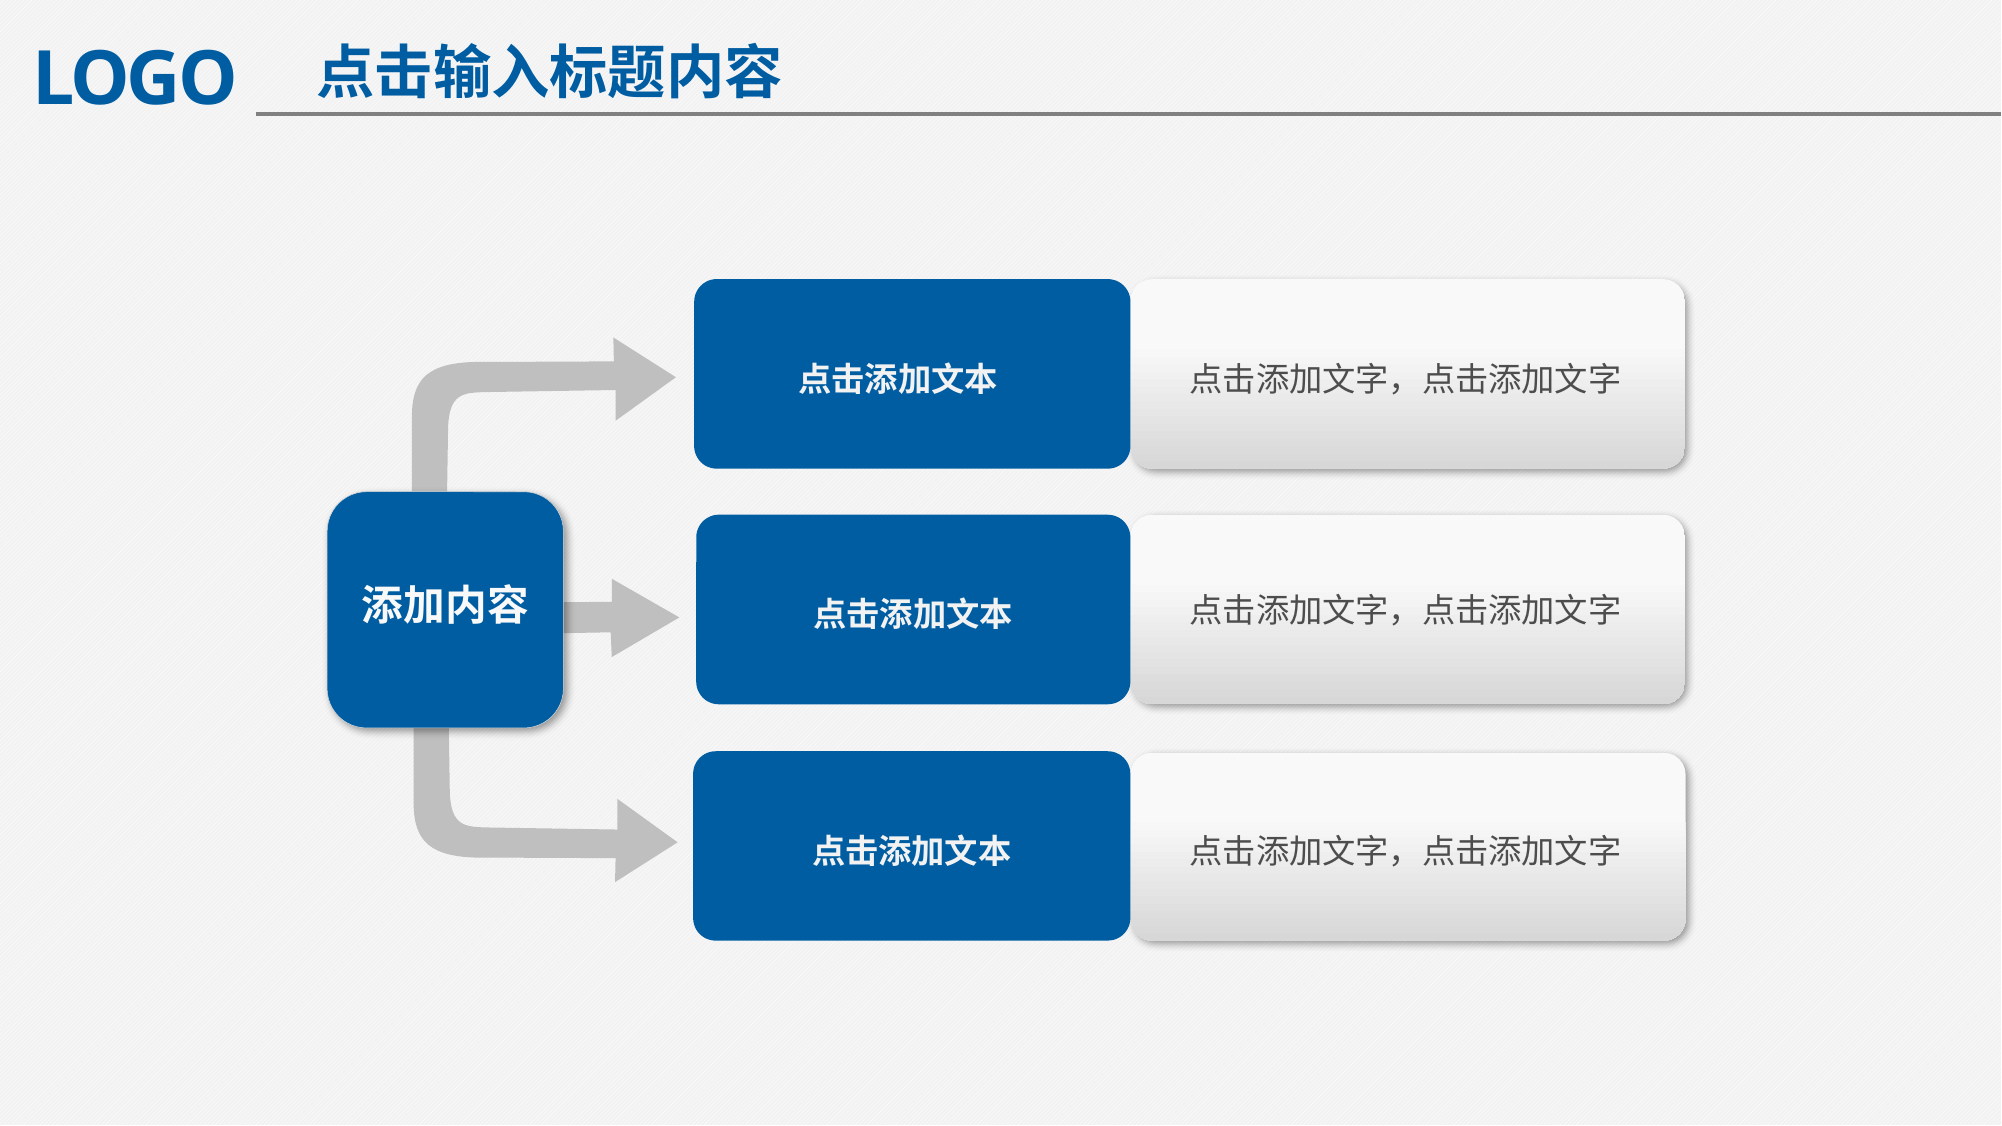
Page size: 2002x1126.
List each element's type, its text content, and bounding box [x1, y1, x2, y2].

text_box [411, 337, 676, 489]
text_box 点击添加文本 [693, 751, 1131, 941]
text_box [413, 738, 678, 883]
text_box 点击添加文字，点击添加文字 [1130, 279, 1686, 469]
text_box 点击添加文字，点击添加文字 [1130, 514, 1686, 705]
text_box 点击添加文本 [694, 279, 1131, 469]
text_box 添加内容 [327, 491, 564, 728]
text_box 点击输入标题内容 [279, 27, 820, 113]
text_box 点击添加文本 [696, 514, 1131, 705]
text_box 点击添加文字，点击添加文字 [1130, 752, 1686, 941]
text_box [574, 578, 680, 658]
